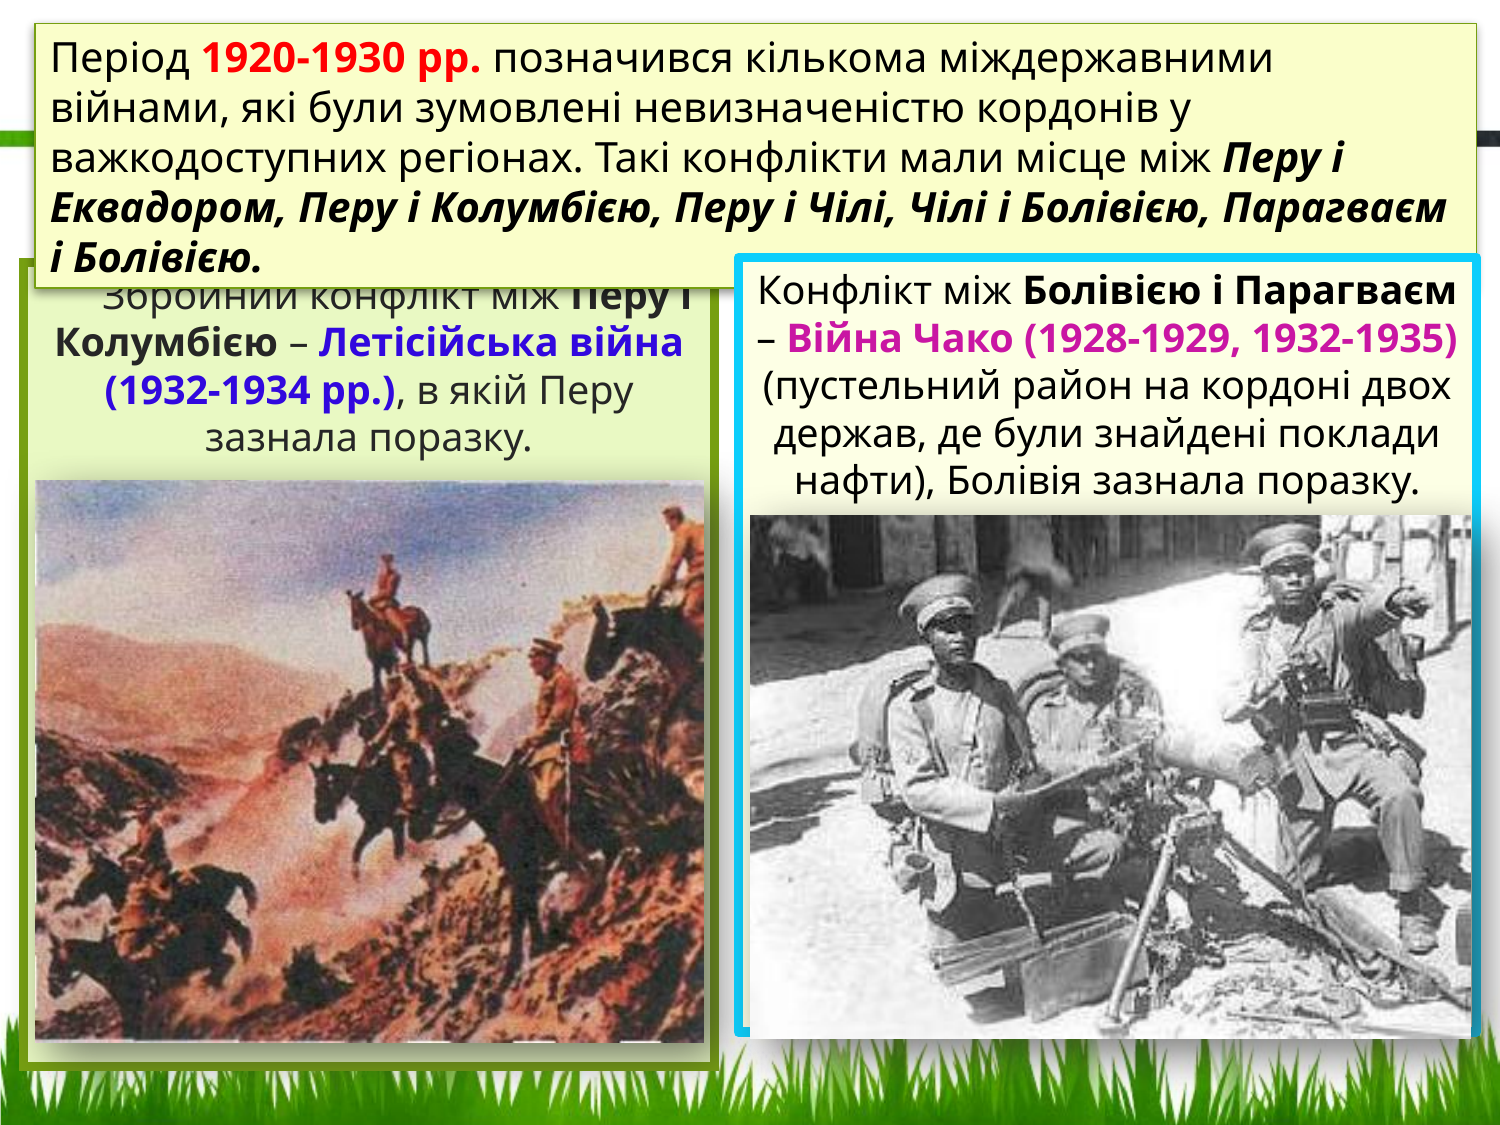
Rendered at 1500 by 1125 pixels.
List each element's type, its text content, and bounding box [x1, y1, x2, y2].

text_box Період 1920-1930 рр. позначився кількома міждержавними війнами, які були зумовлені невизначеністю кордонів у важкодоступних регіонах. Такі конфлікти мали місце між Перу і Еквадором, Перу і Колумбією, Перу і Чілі, Чілі і Болівією, Парагваєм і Болівією. [34, 23, 1477, 289]
picture [0, 0, 1500, 1125]
list Збройний конфлікт між Перу і Колумбією – Летісійська війна (1932-1934 рр.), в якій Перу зазнала поразку. [21, 260, 717, 498]
text_box Конфлікт між Болівією і Парагваєм – Війна Чако (1928-1929, 1932-1935) (пустельний район на кордоні двох держав, де були знайдені поклади нафти), Болівія зазнала поразку. [736, 256, 1479, 534]
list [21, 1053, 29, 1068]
